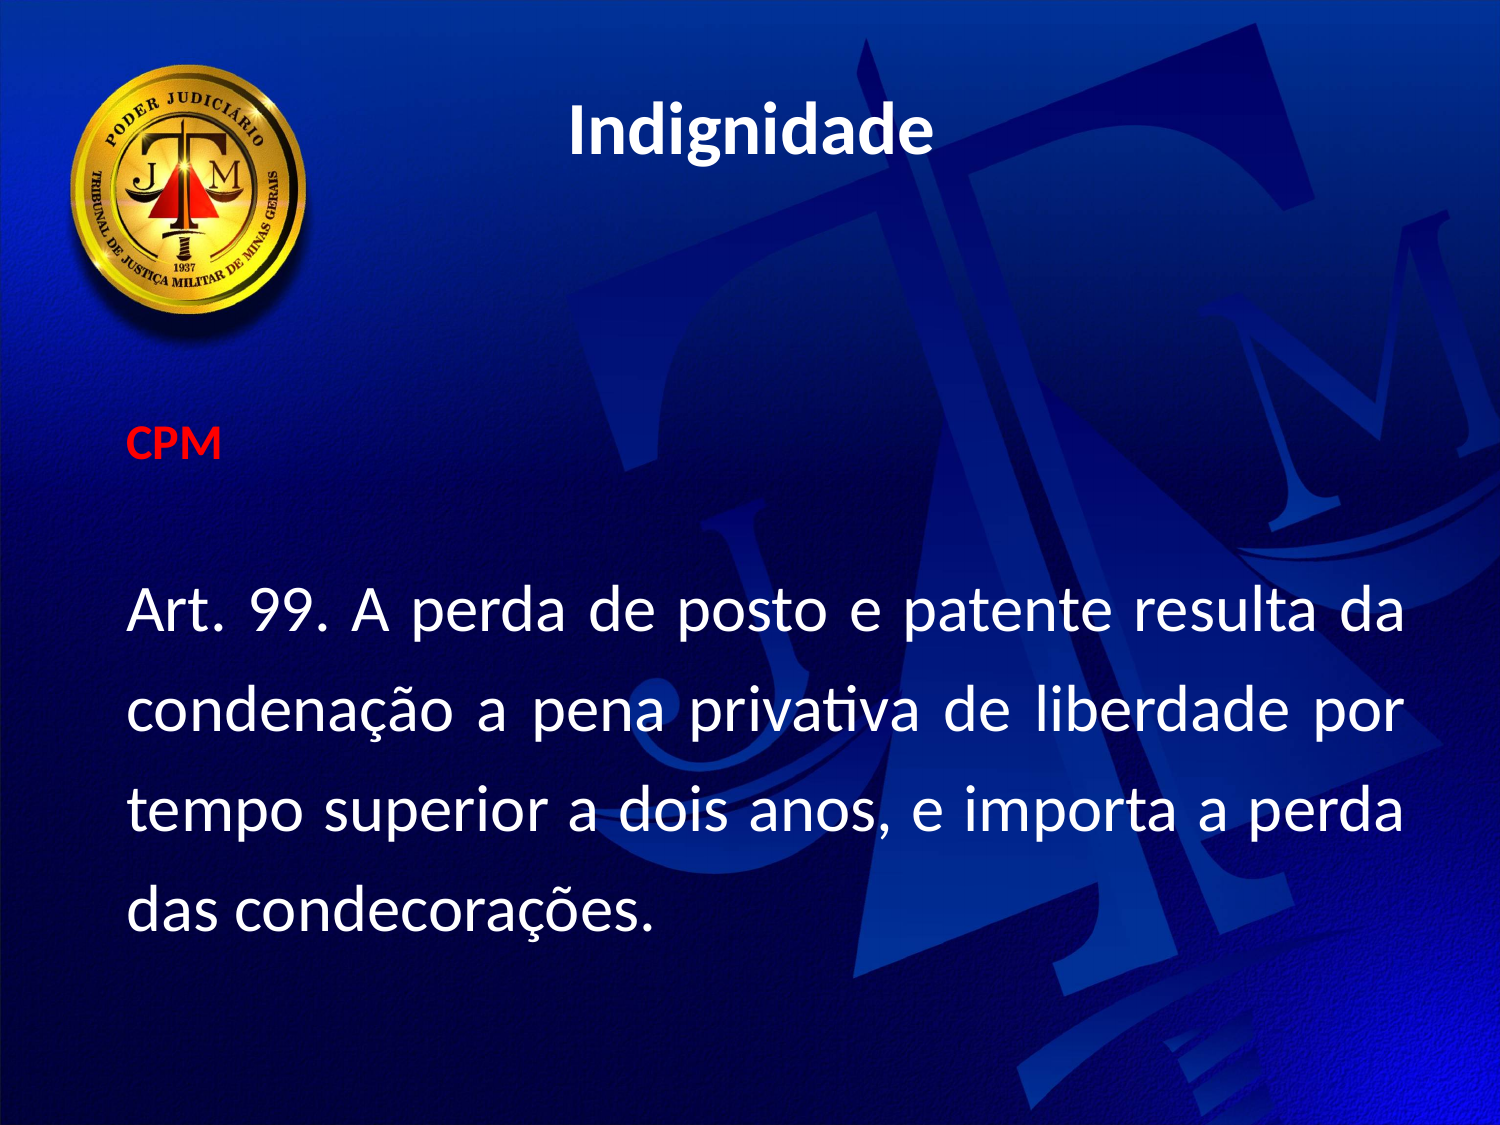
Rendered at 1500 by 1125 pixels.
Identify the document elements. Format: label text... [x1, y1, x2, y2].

list CPM Art. 99. A perda de posto e patente resulta da condenação a pena privativa de liberdade por tempo superior a dois anos, e importa a perda das condecorações. [110, 387, 1423, 1041]
picture [0, 0, 1500, 1125]
title Indignidade [76, 30, 1427, 219]
